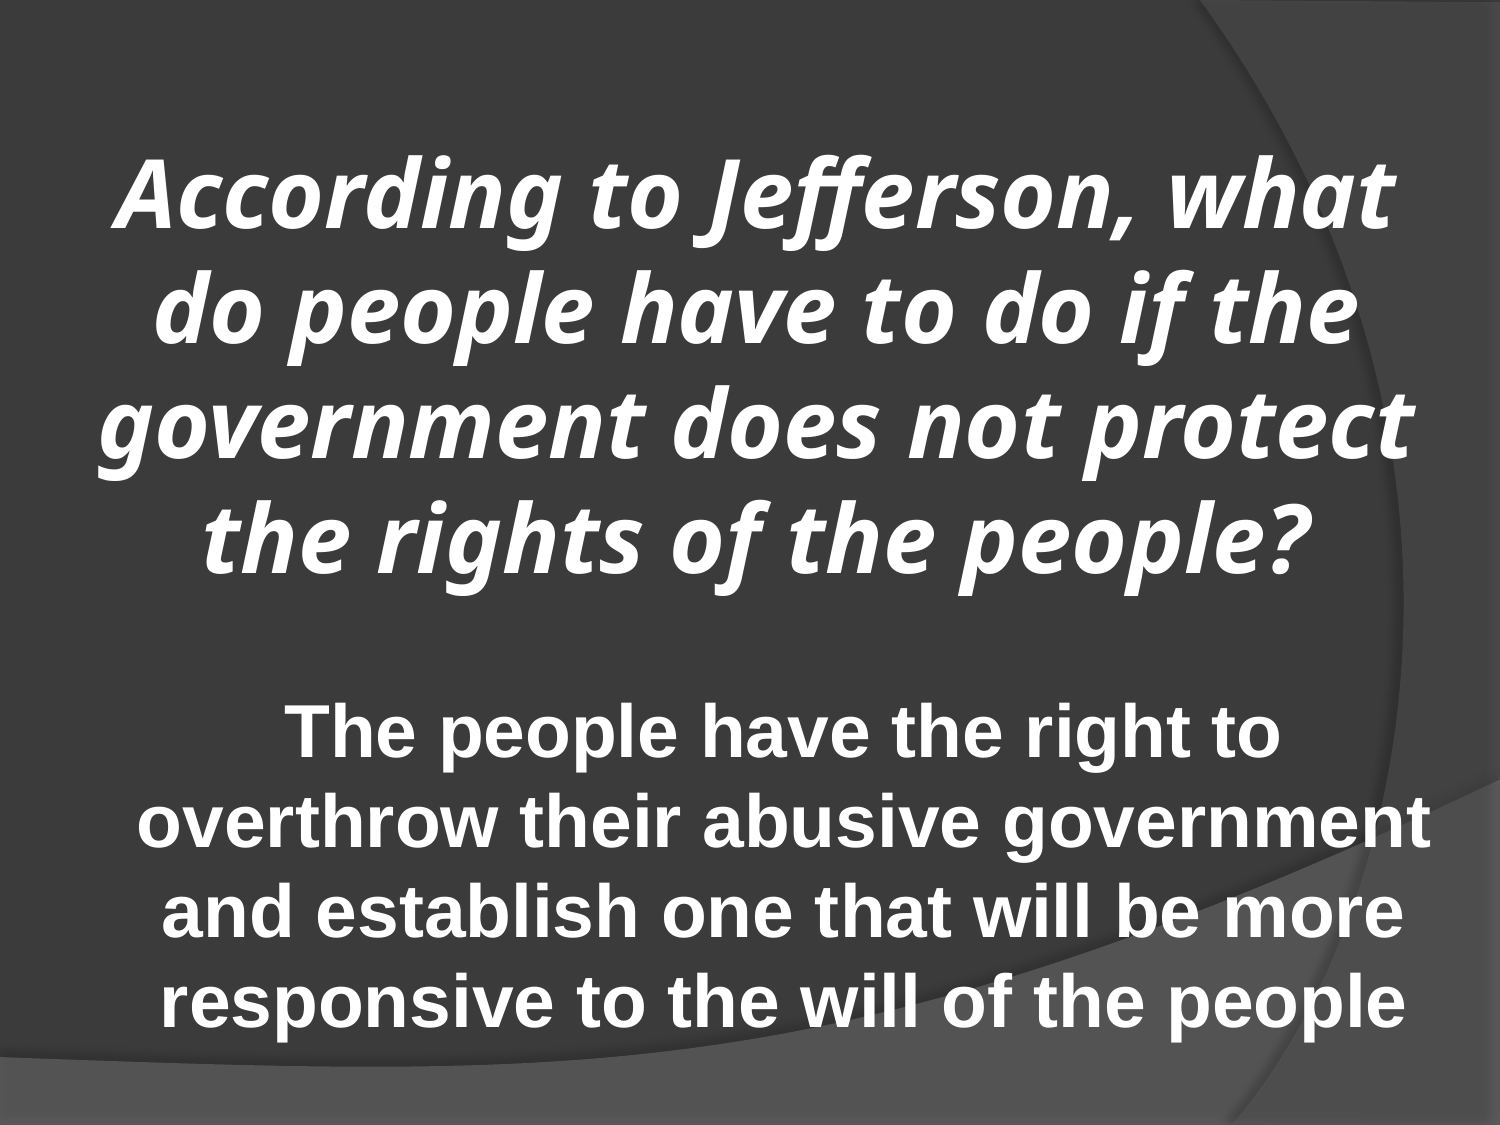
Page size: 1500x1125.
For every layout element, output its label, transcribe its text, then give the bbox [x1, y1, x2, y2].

list The people have the right to overthrow their abusive government and establish one that will be more responsive to the will of the people [24, 675, 1475, 1100]
title According to Jefferson, what do people have to do if the government does not protect the rights of the people? [50, 125, 1463, 600]
